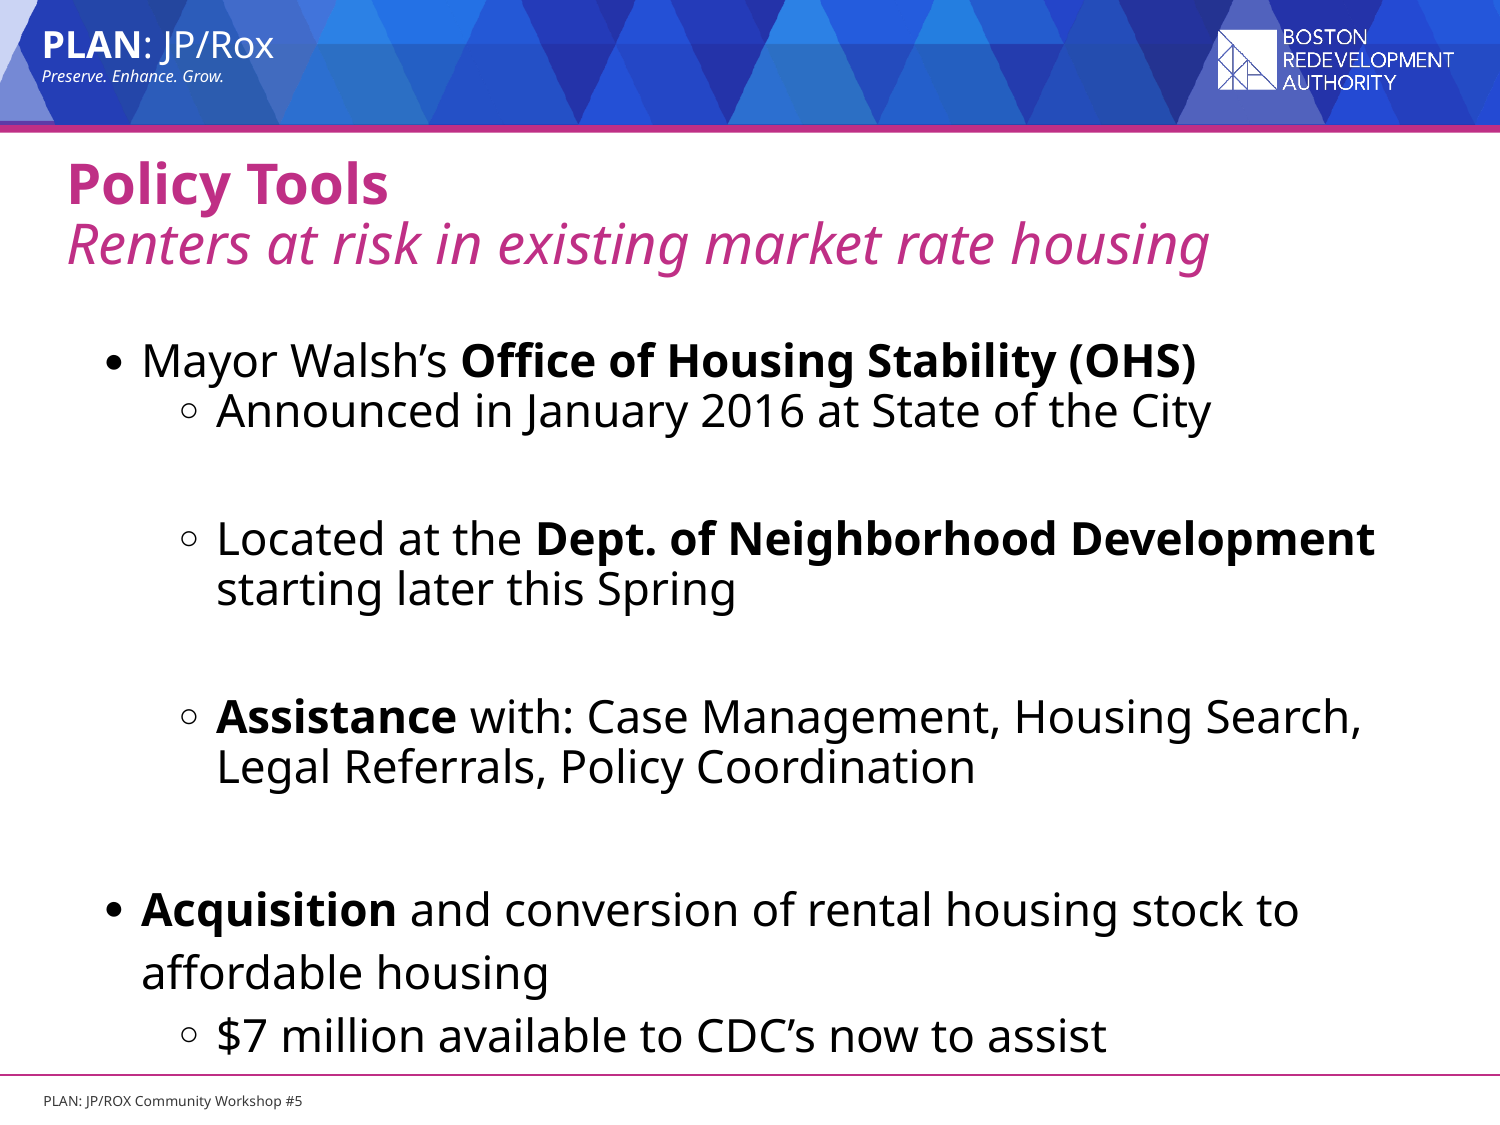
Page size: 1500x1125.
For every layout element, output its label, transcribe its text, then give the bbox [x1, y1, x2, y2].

picture [0, 0, 1500, 125]
list Mayor Walsh’s Office of Housing Stability (OHS) Announced in January 2016 at State of the City Located at the Dept. of Neighborhood Development starting later this Spring Assistance with: Case Management, Housing Search, Legal Referrals, Policy Coordination Acquisition and conversion of rental housing stock to affordable housing $7 million available to CDC’s now to assist Incentives to encourage landlords to keep rents affordable [51, 323, 1449, 918]
title Policy Tools Renters at risk in existing market rate housing [51, 140, 1449, 266]
